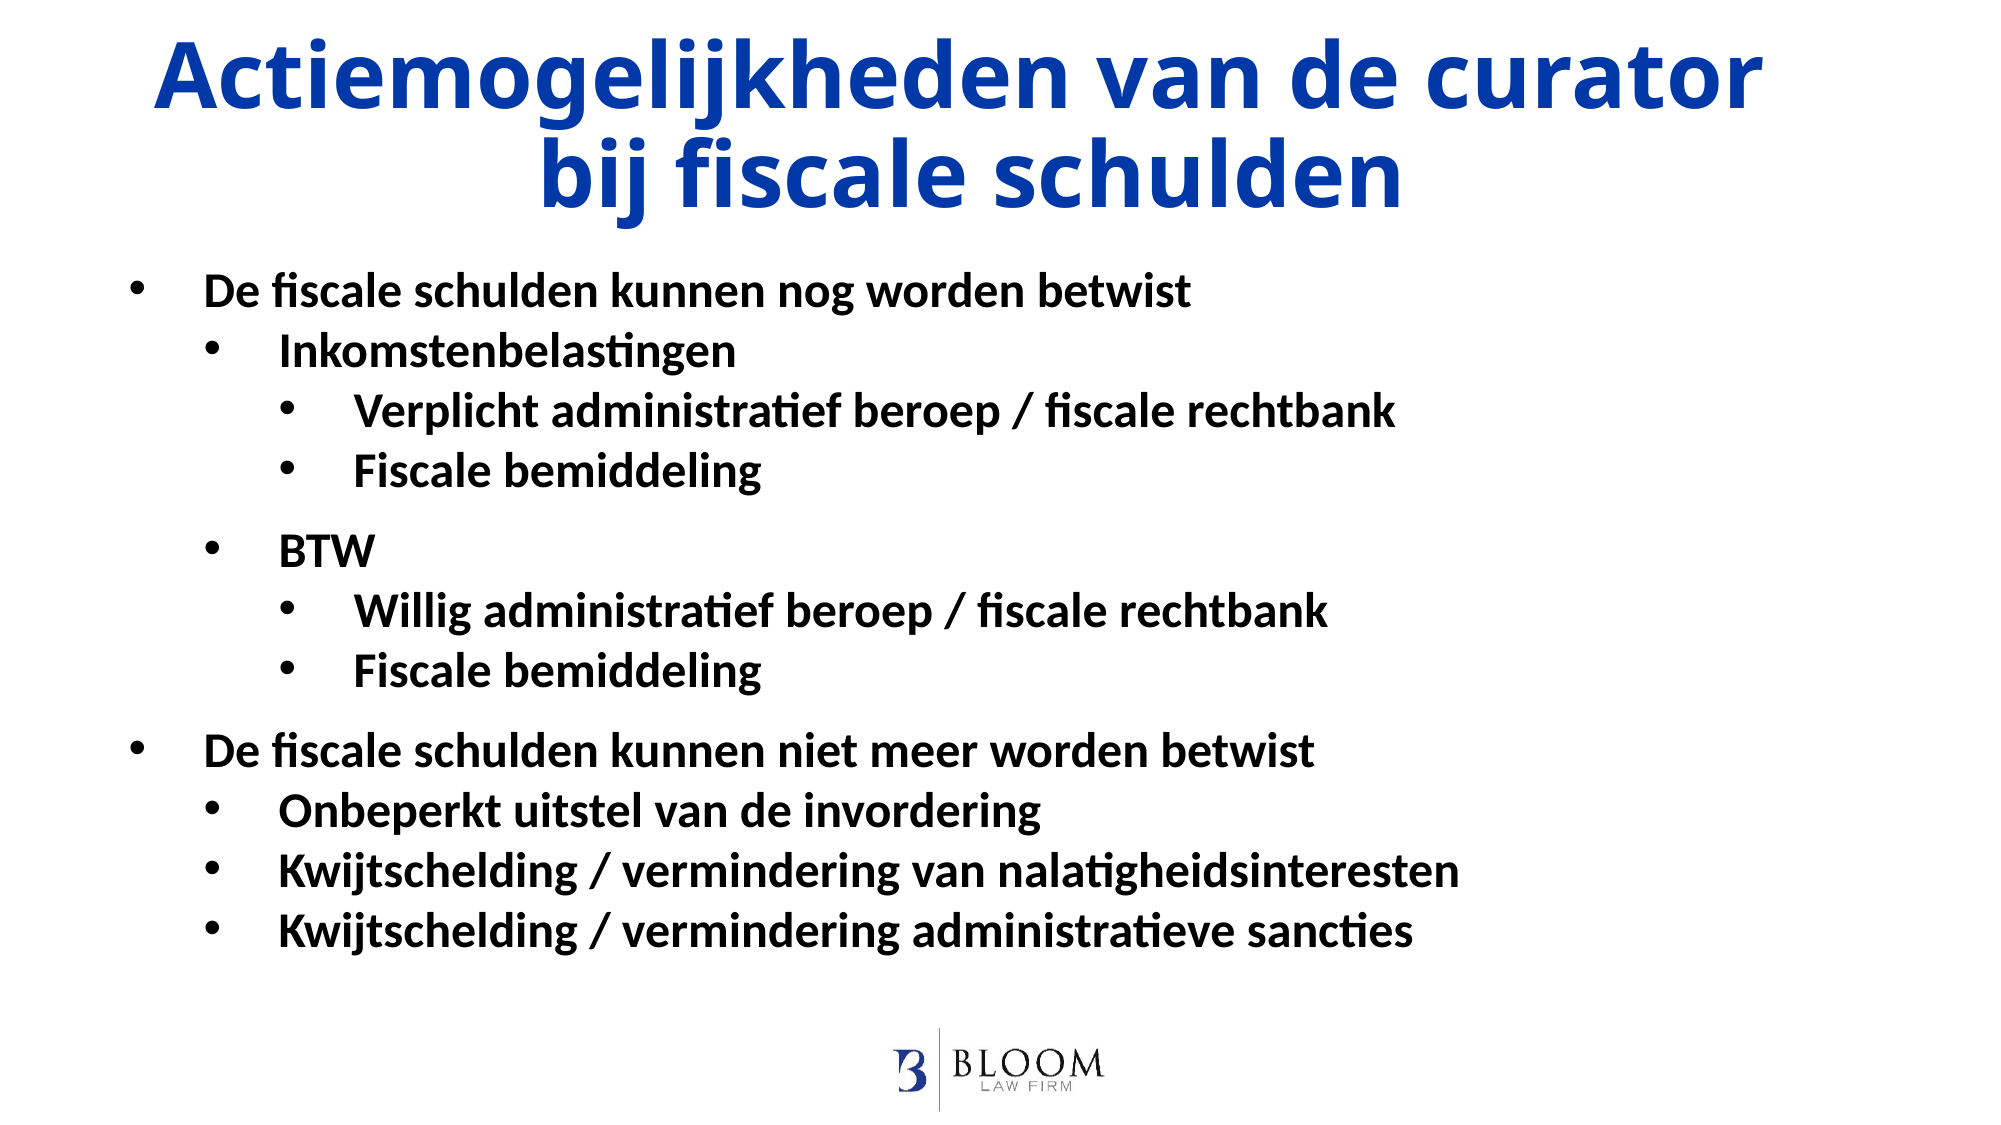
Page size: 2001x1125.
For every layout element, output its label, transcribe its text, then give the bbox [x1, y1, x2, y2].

text_box De fiscale schulden kunnen nog worden betwist Inkomstenbelastingen Verplicht administratief beroep / fiscale rechtbank Fiscale bemiddeling BTW Willig administratief beroep / fiscale rechtbank Fiscale bemiddeling De fiscale schulden kunnen niet meer worden betwist Onbeperkt uitstel van de invordering Kwijtschelding / vermindering van nalatigheidsinteresten Kwijtschelding / vermindering administratieve sancties [114, 250, 1925, 1125]
title Actiemogelijkheden van de curator bij fiscale schulden [81, 22, 1863, 238]
